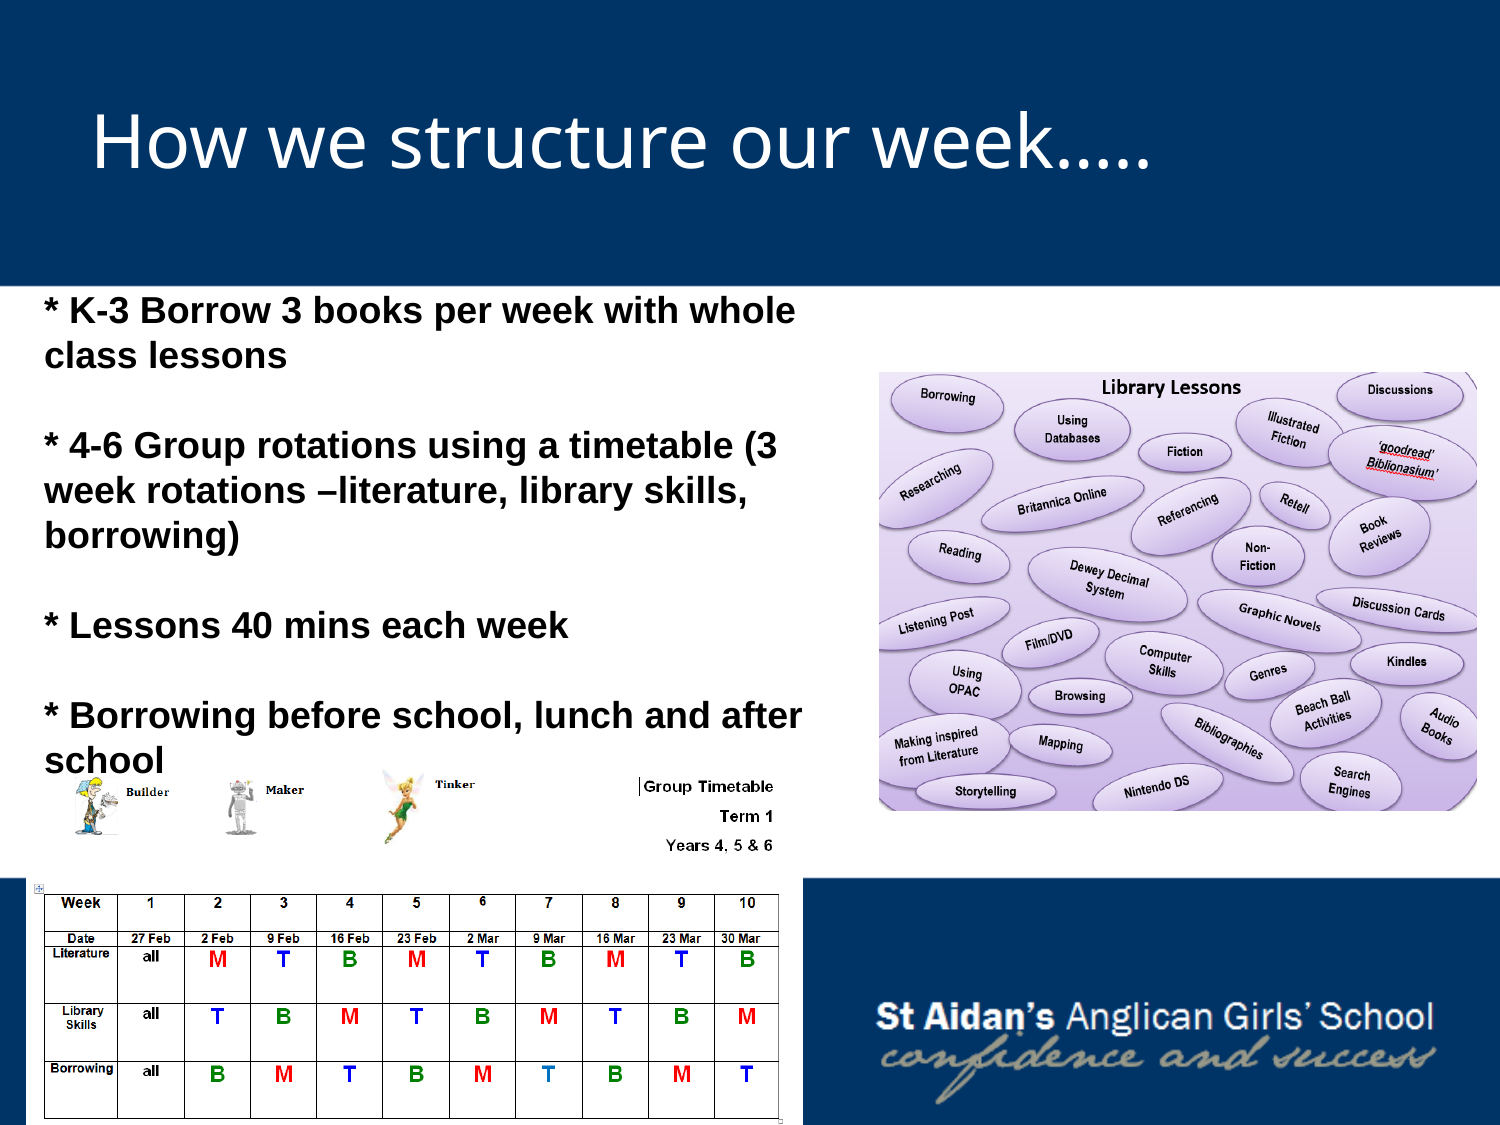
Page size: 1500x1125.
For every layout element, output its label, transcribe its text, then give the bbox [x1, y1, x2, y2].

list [879, 372, 1477, 811]
title How we structure our week….. [75, 45, 1425, 233]
text_box * K-3 Borrow 3 books per week with whole class lessons * 4-6 Group rotations using a timetable (3 week rotations –literature, library skills, borrowing) * Lessons 40 mins each week * Borrowing before school, lunch and after school [29, 278, 857, 789]
picture [0, 0, 1500, 1125]
